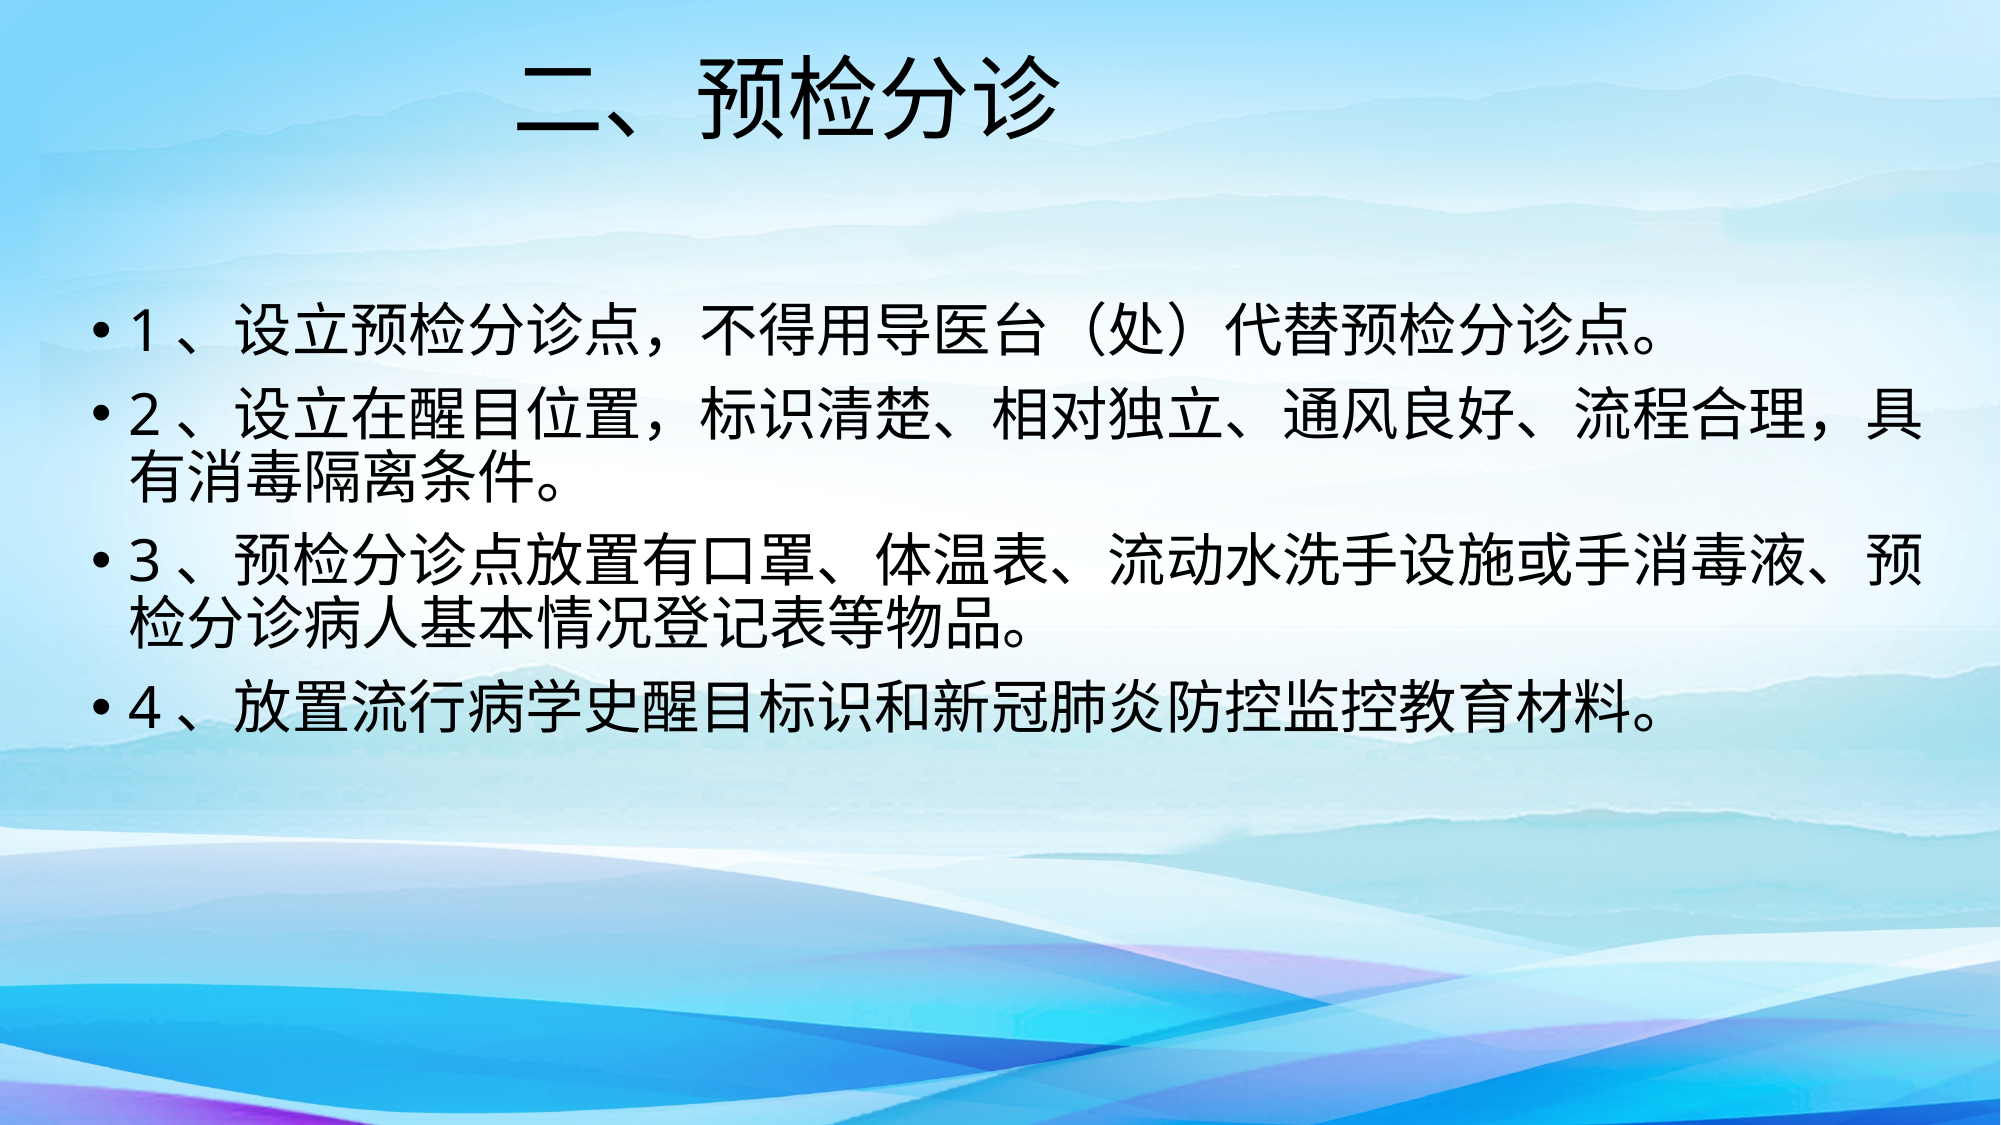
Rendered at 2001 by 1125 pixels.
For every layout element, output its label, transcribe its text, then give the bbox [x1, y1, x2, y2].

list 1、设立预检分诊点，不得用导医台（处）代替预检分诊点。 2、设立在醒目位置，标识清楚、相对独立、通风良好、流程合理，具有消毒隔离条件。 3、预检分诊点放置有口罩、体温表、流动水洗手设施或手消毒液、预检分诊病人基本情况登记表等物品。 4、放置流行病学史醒目标识和新冠肺炎防控监控教育材料。 [76, 293, 1952, 1013]
picture [1508, 1092, 1519, 1096]
title 二、预检分诊 [497, 45, 1914, 234]
picture [0, 0, 2001, 1125]
